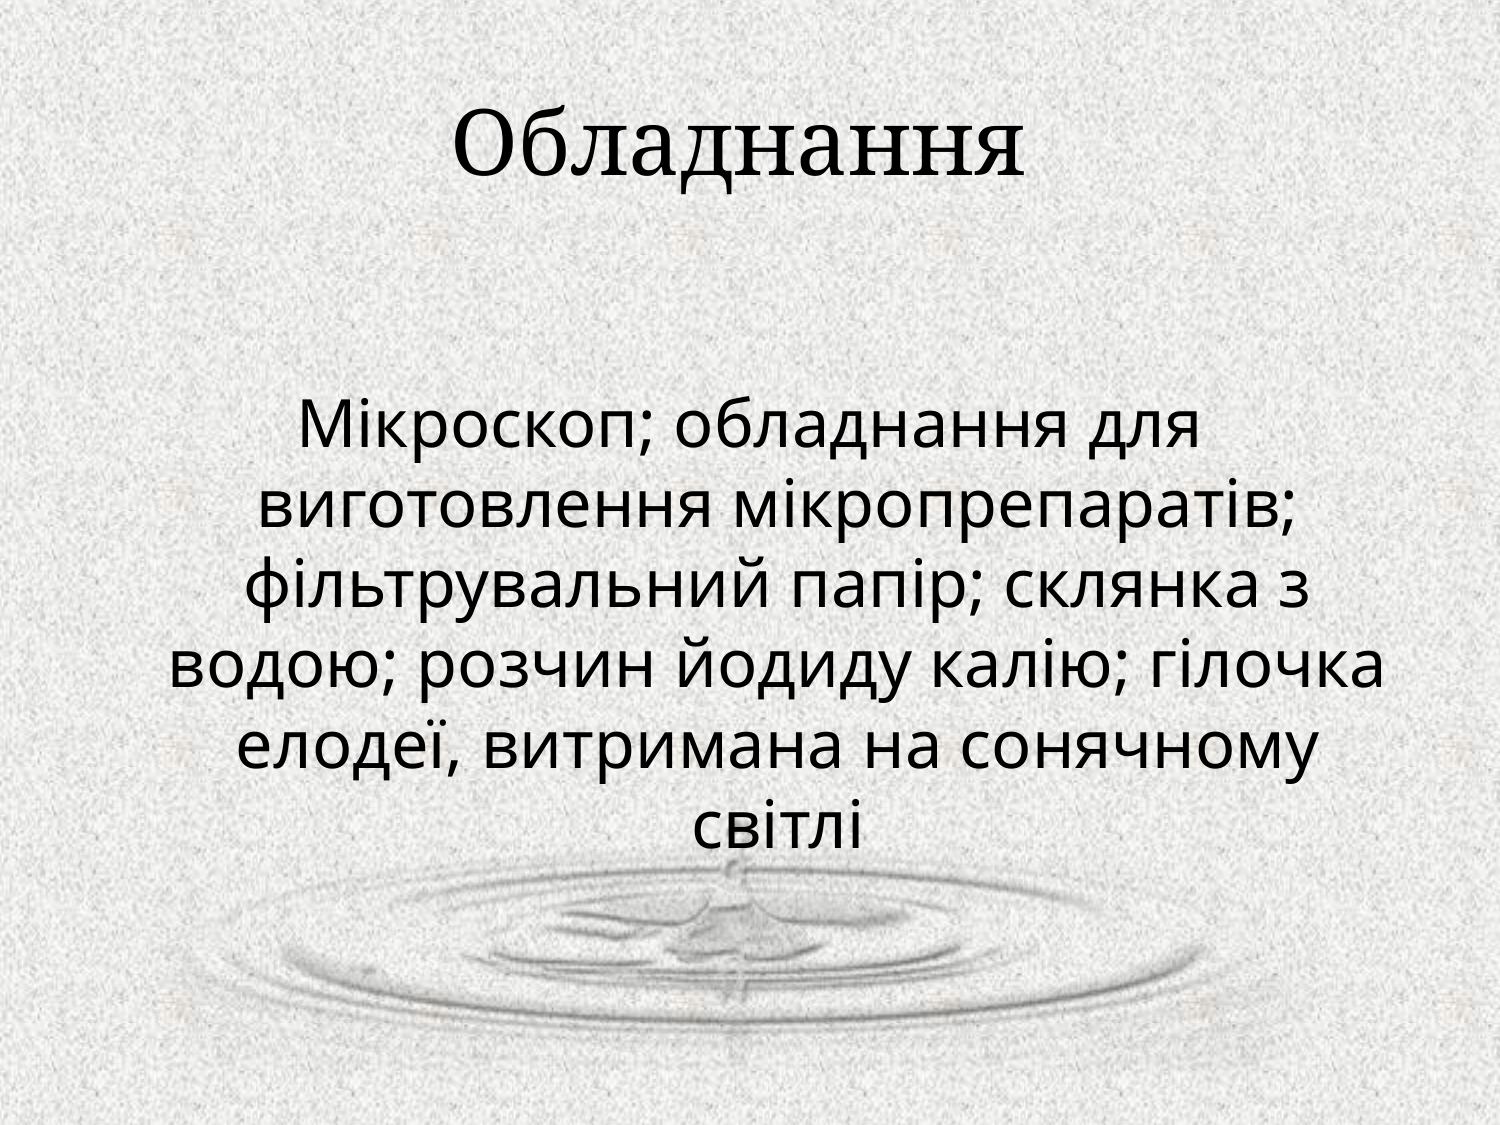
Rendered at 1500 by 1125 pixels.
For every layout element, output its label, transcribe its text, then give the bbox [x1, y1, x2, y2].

title Обладнання [75, 45, 1425, 233]
picture [0, 0, 1500, 1125]
list Мікроскоп; обладнання для виготовлення мікропрепаратів; фільтрувальний папір; склянка з водою; розчин йодиду калію; гілочка елодеї, витримана на сонячному світлі [75, 373, 1425, 1005]
